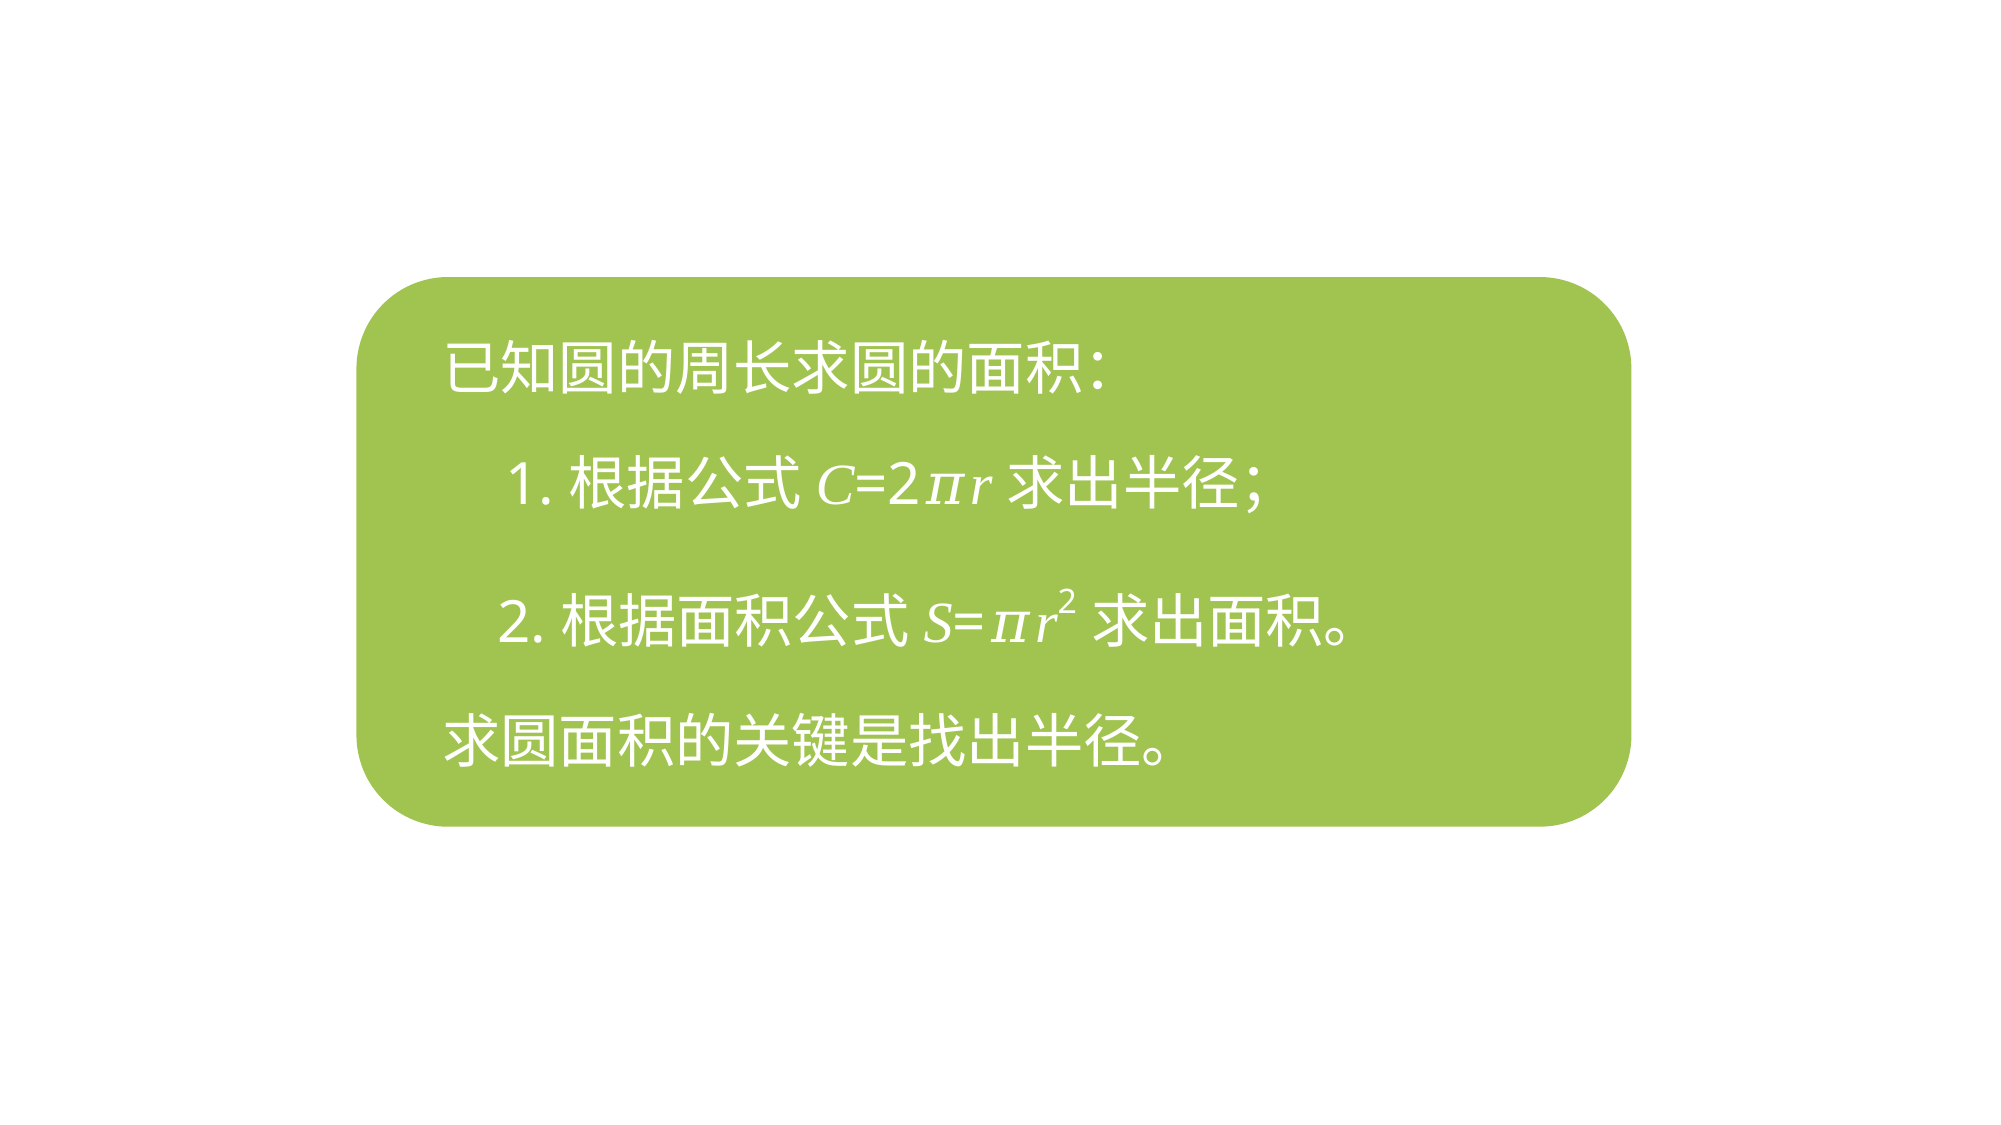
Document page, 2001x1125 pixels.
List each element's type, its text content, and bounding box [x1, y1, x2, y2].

text_box 已知圆的周长求圆的面积： [427, 324, 1159, 409]
text_box 求圆面积的关键是找出半径。 [427, 696, 1245, 782]
text_box 1.根据公式C=2𝜋r求出半径； [491, 439, 1326, 524]
text_box 2.根据面积公式S=𝜋r2求出面积。 [482, 571, 1369, 662]
text_box [355, 275, 1633, 828]
